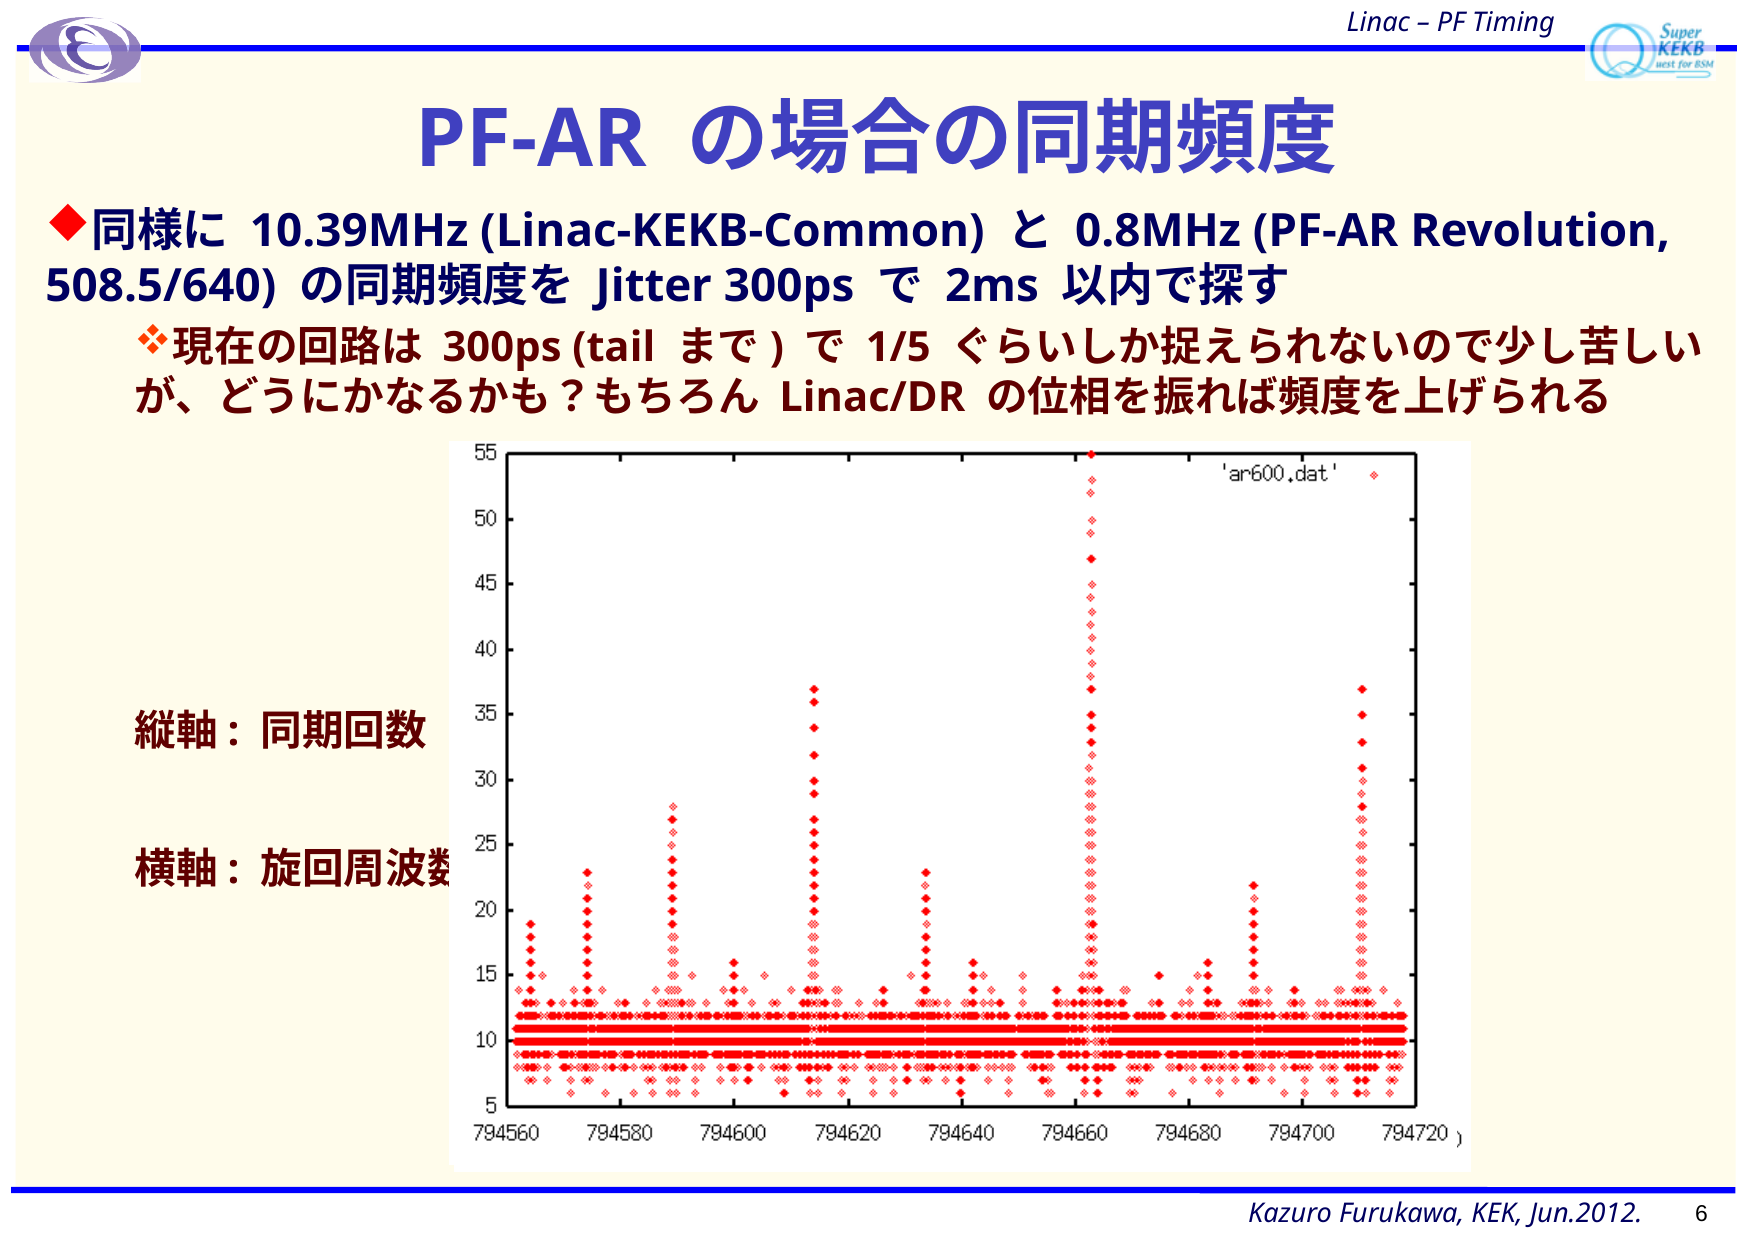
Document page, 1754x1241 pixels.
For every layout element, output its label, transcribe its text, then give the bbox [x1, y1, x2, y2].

title PF-AR の場合の同期頻度 [26, 75, 1727, 194]
slide_number 6 [1621, 1192, 1725, 1232]
picture [449, 440, 1471, 1172]
list 同様に 10.39MHz (Linac-KEKB-Common) と 0.8MHz (PF-AR Revolution, 508.5/640) の同期頻度を Jitter 300ps で 2ms 以内で探す 現在の回路は 300ps (tail まで) で 1/5 ぐらいしか捉えられないので少し苦しいが、どうにかなるかも？もちろん Linac/DR の位相を振れば頻度を上げられる 縦軸: 同期回数 横軸: 旋回周波数 [28, 192, 1736, 1192]
